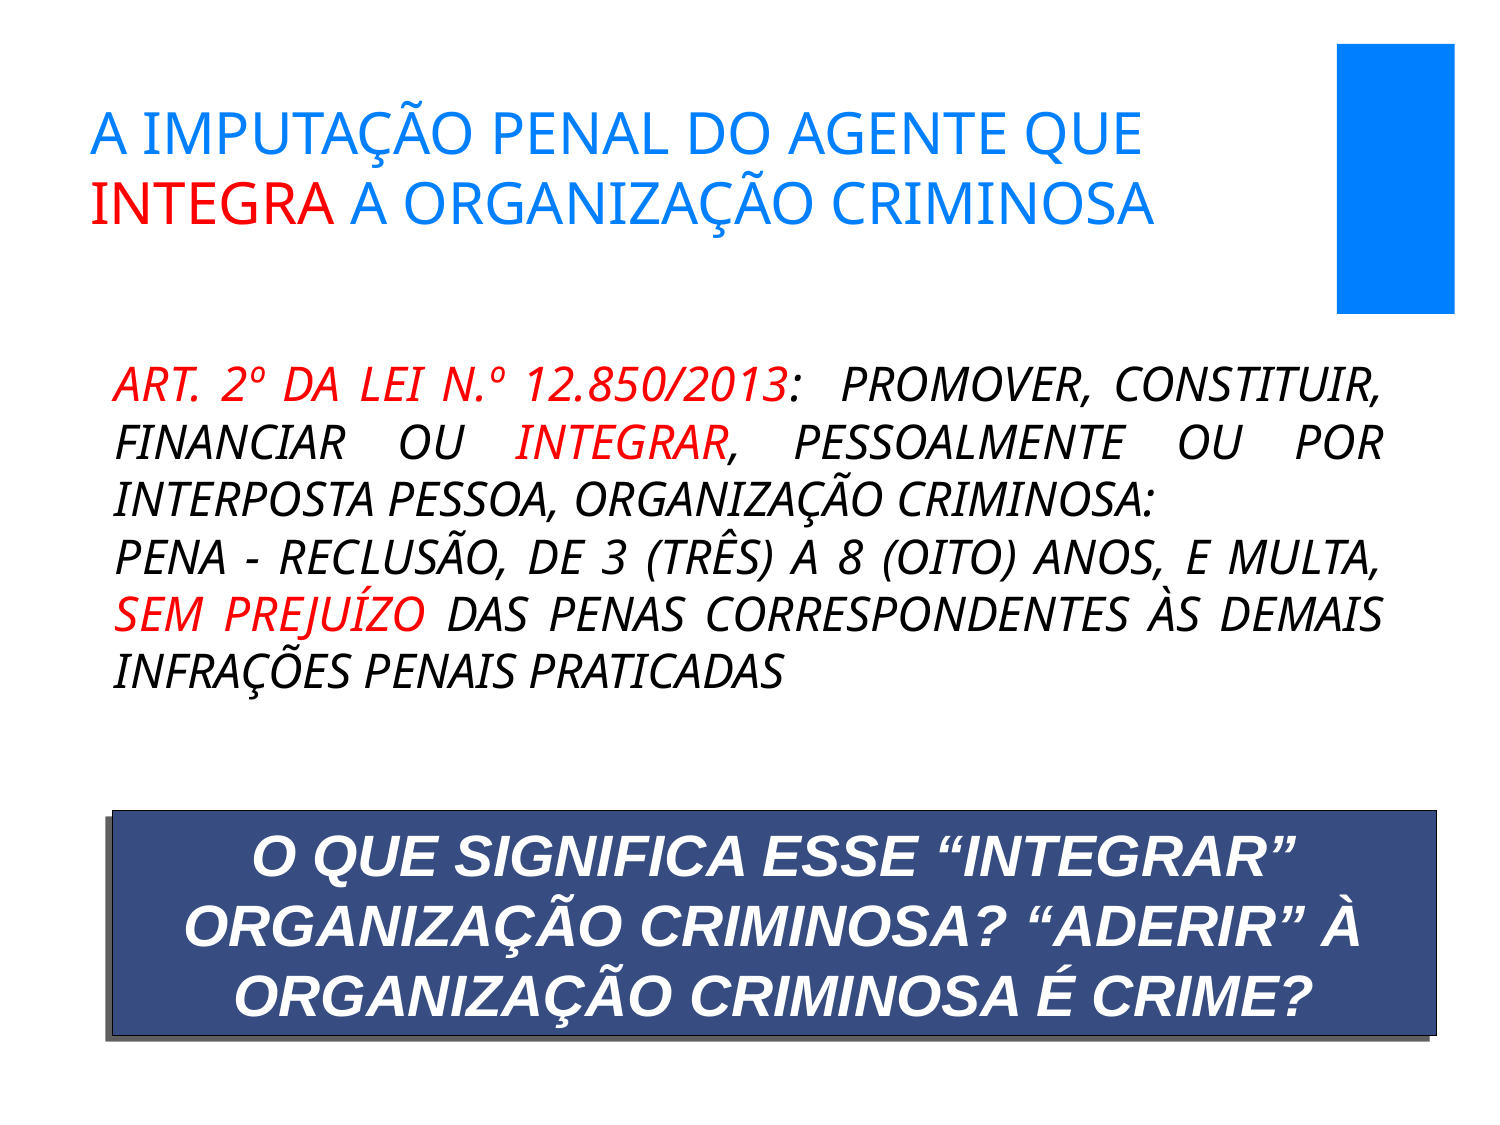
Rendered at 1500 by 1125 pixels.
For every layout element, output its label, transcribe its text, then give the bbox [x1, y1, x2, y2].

title A IMPUTAÇÃO PENAL DO AGENTE QUE INTEGRA A ORGANIZAÇÃO CRIMINOSA [75, 56, 1288, 244]
text_box ART. 2º DA LEI N.º 12.850/2013: PROMOVER, CONSTITUIR, FINANCIAR OU INTEGRAR, PESSOALMENTE OU POR INTERPOSTA PESSOA, ORGANIZAÇÃO CRIMINOSA: PENA - RECLUSÃO, DE 3 (TRÊS) A 8 (OITO) ANOS, E MULTA, SEM PREJUÍZO DAS PENAS CORRESPONDENTES ÀS DEMAIS INFRAÇÕES PENAIS PRATICADAS [100, 346, 1400, 706]
text_box O QUE SIGNIFICA ESSE “INTEGRAR” ORGANIZAÇÃO CRIMINOSA? “ADERIR” À ORGANIZAÇÃO CRIMINOSA É CRIME? [112, 810, 1436, 1035]
